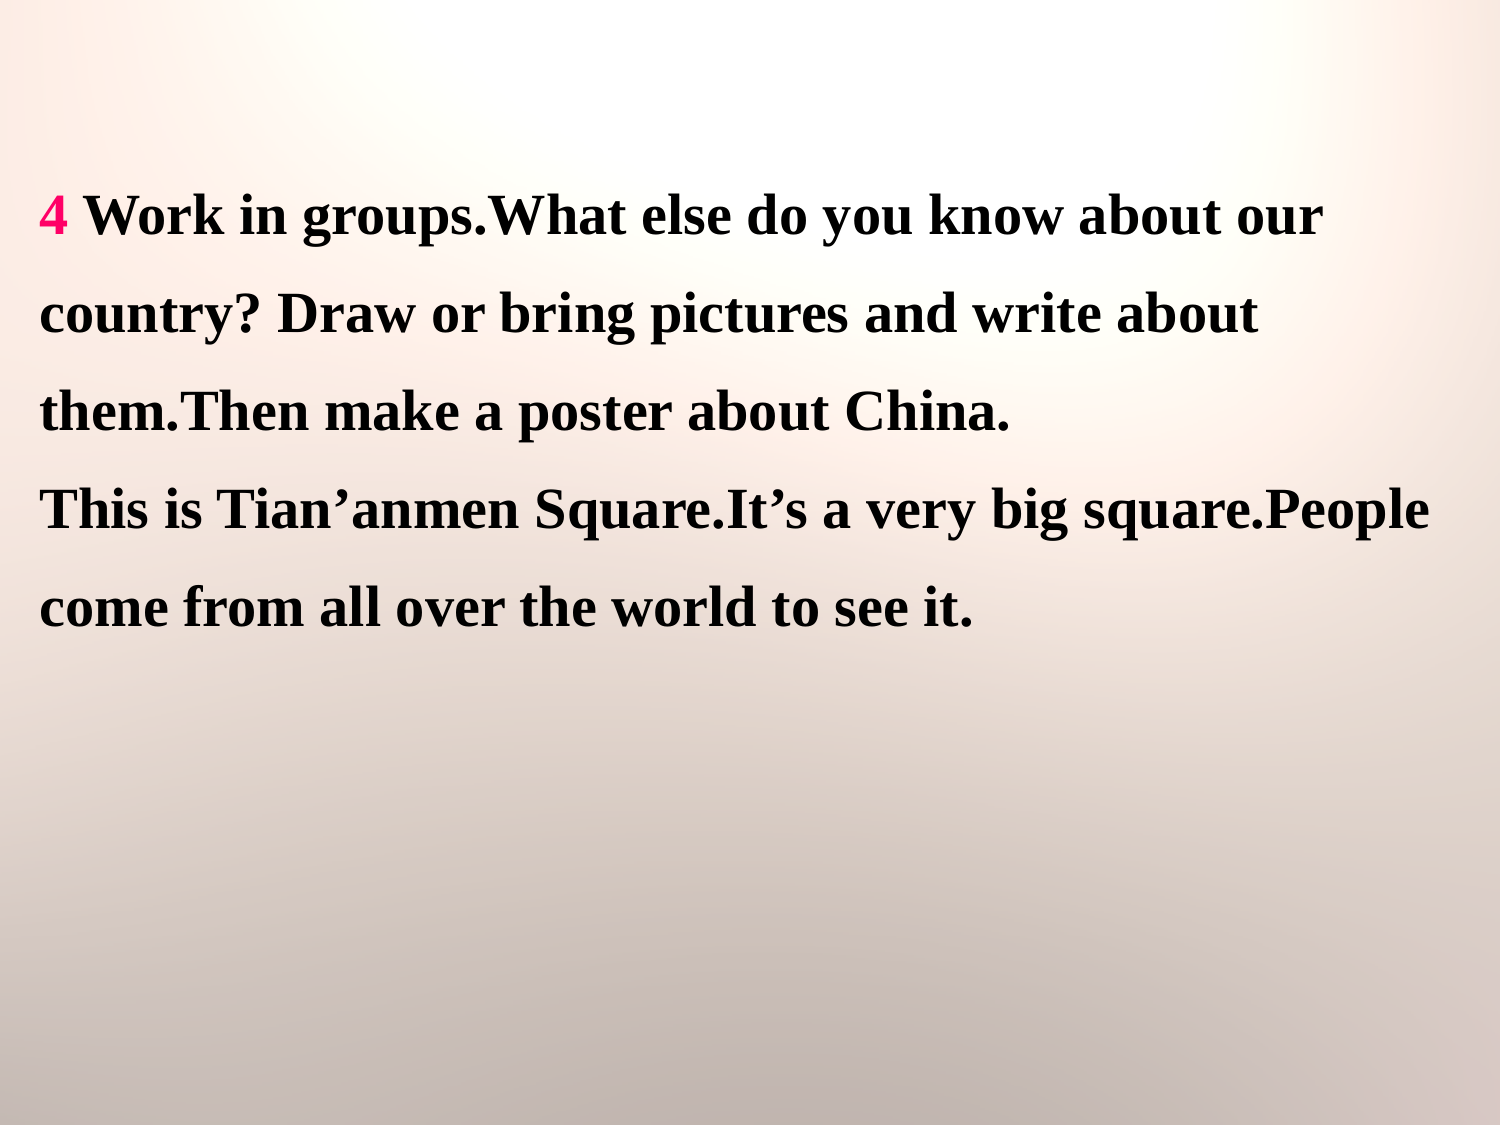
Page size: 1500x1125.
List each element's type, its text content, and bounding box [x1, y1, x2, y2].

picture [0, 0, 1500, 1125]
text_box 4 Work in groups.What else do you know about our country? Draw or bring pictures and write about them.Then make a poster about China. This is Tian’anmen Square.It’s a very big square.People come from all over the world to see it. [24, 140, 1458, 646]
